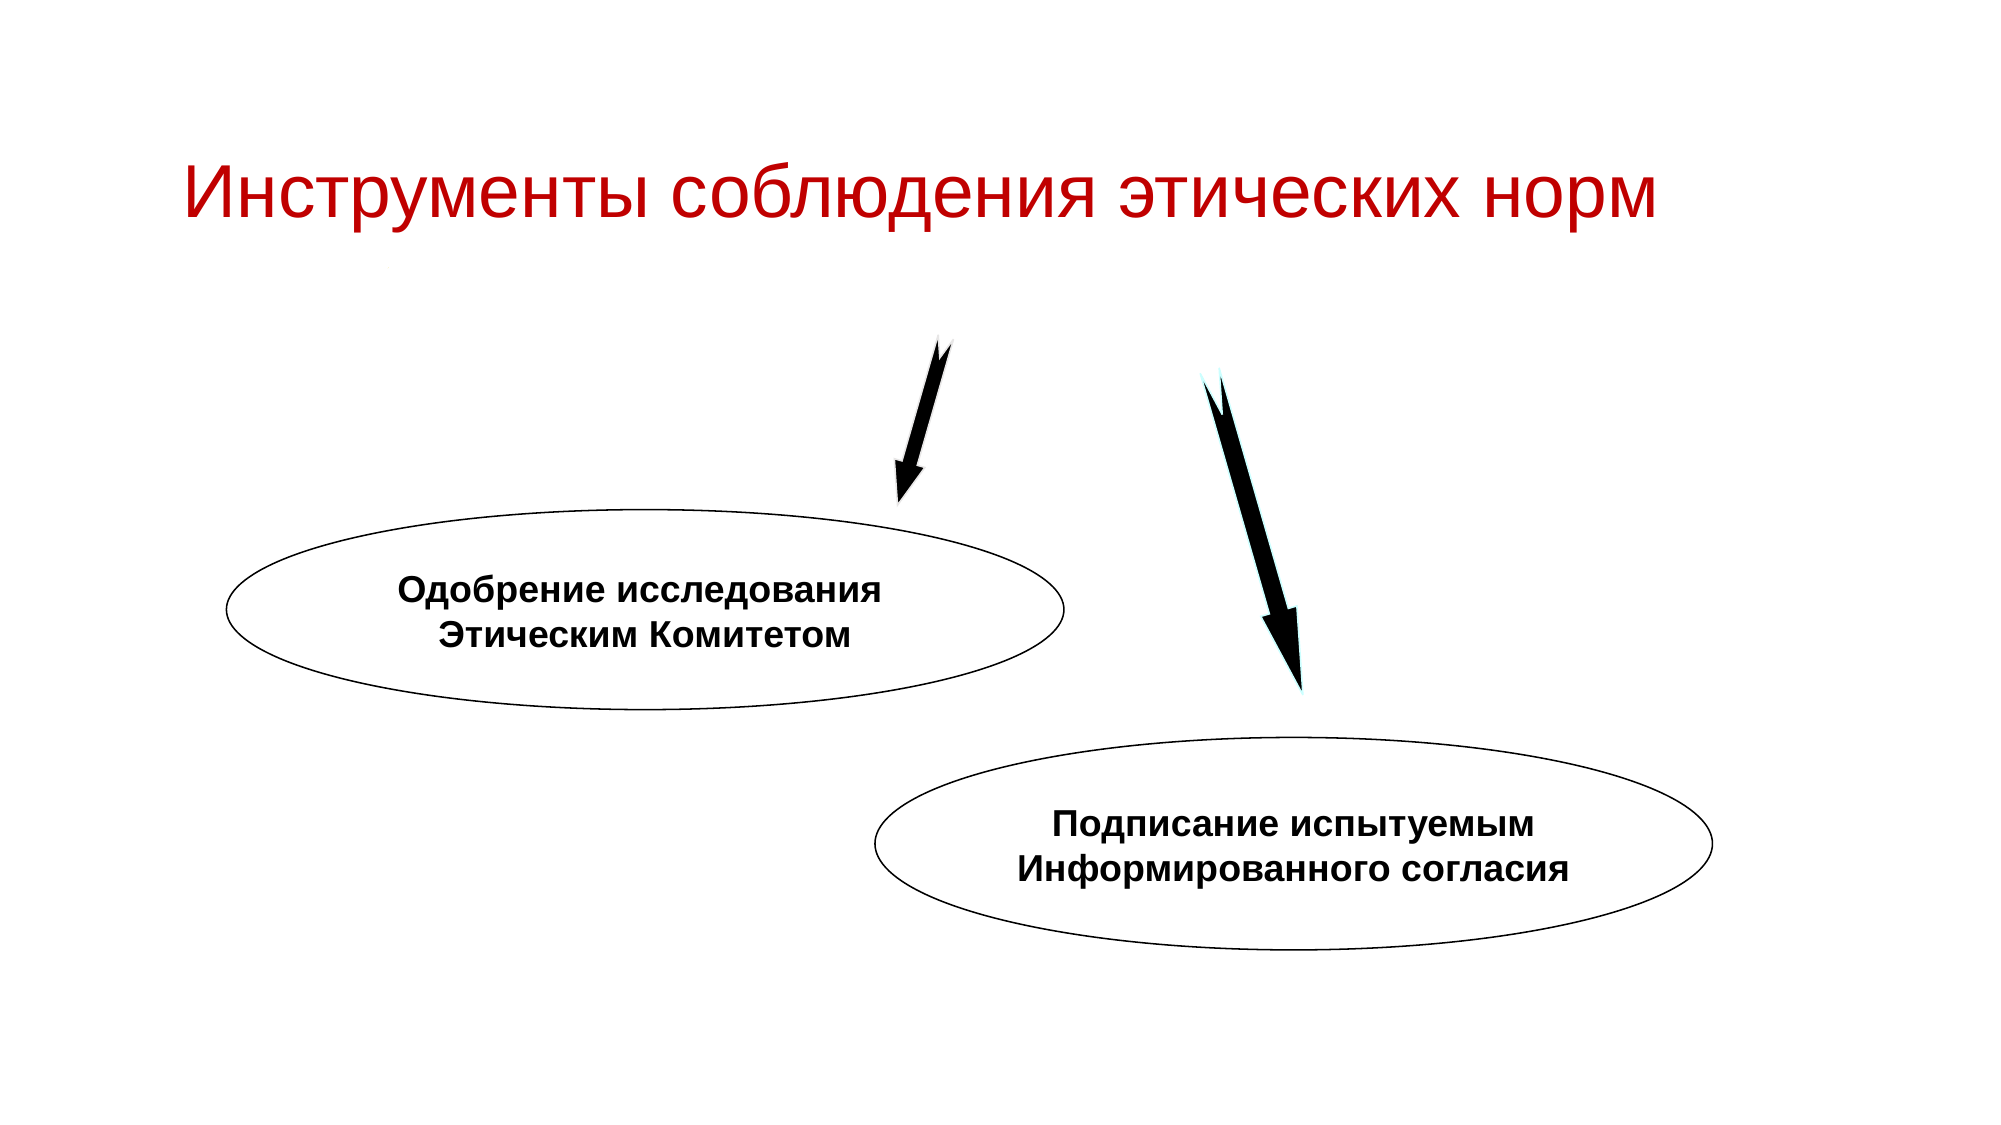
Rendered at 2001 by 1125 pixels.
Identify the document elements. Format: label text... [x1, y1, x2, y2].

text_box [894, 334, 954, 506]
text_box Одобрение исследования Этическим Комитетом [226, 509, 1064, 710]
text_box Подписание испытуемым Информированного согласия [874, 737, 1713, 950]
text_box [1200, 367, 1303, 695]
title Инструменты соблюдения этических норм [168, 99, 1820, 288]
